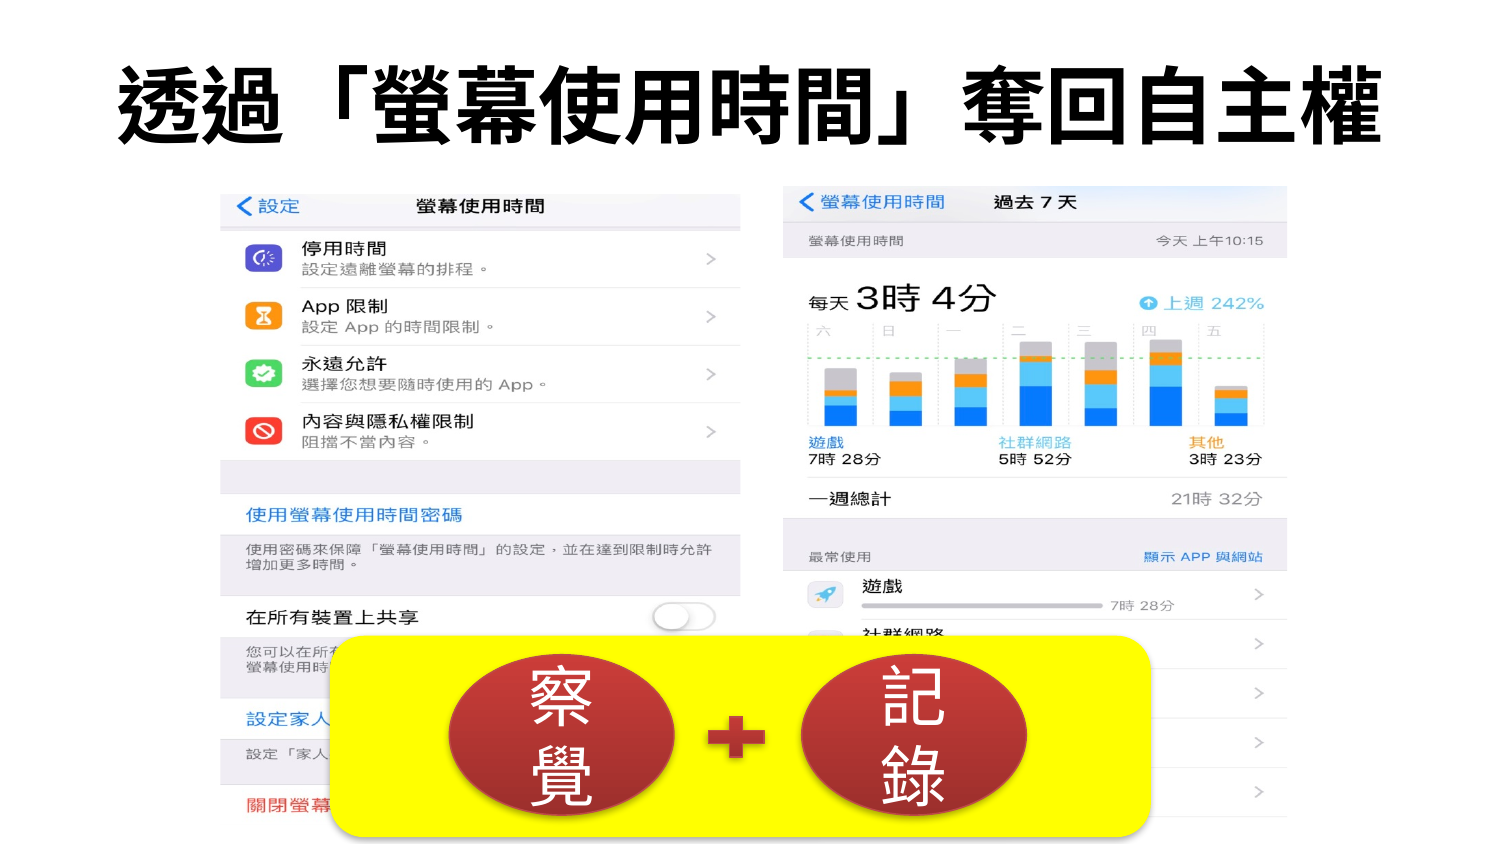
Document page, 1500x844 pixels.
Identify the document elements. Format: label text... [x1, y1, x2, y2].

title 透過「螢幕使用時間」奪回自主權 [75, 33, 1425, 175]
picture [219, 194, 741, 825]
picture [782, 186, 1288, 825]
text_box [330, 636, 1151, 837]
